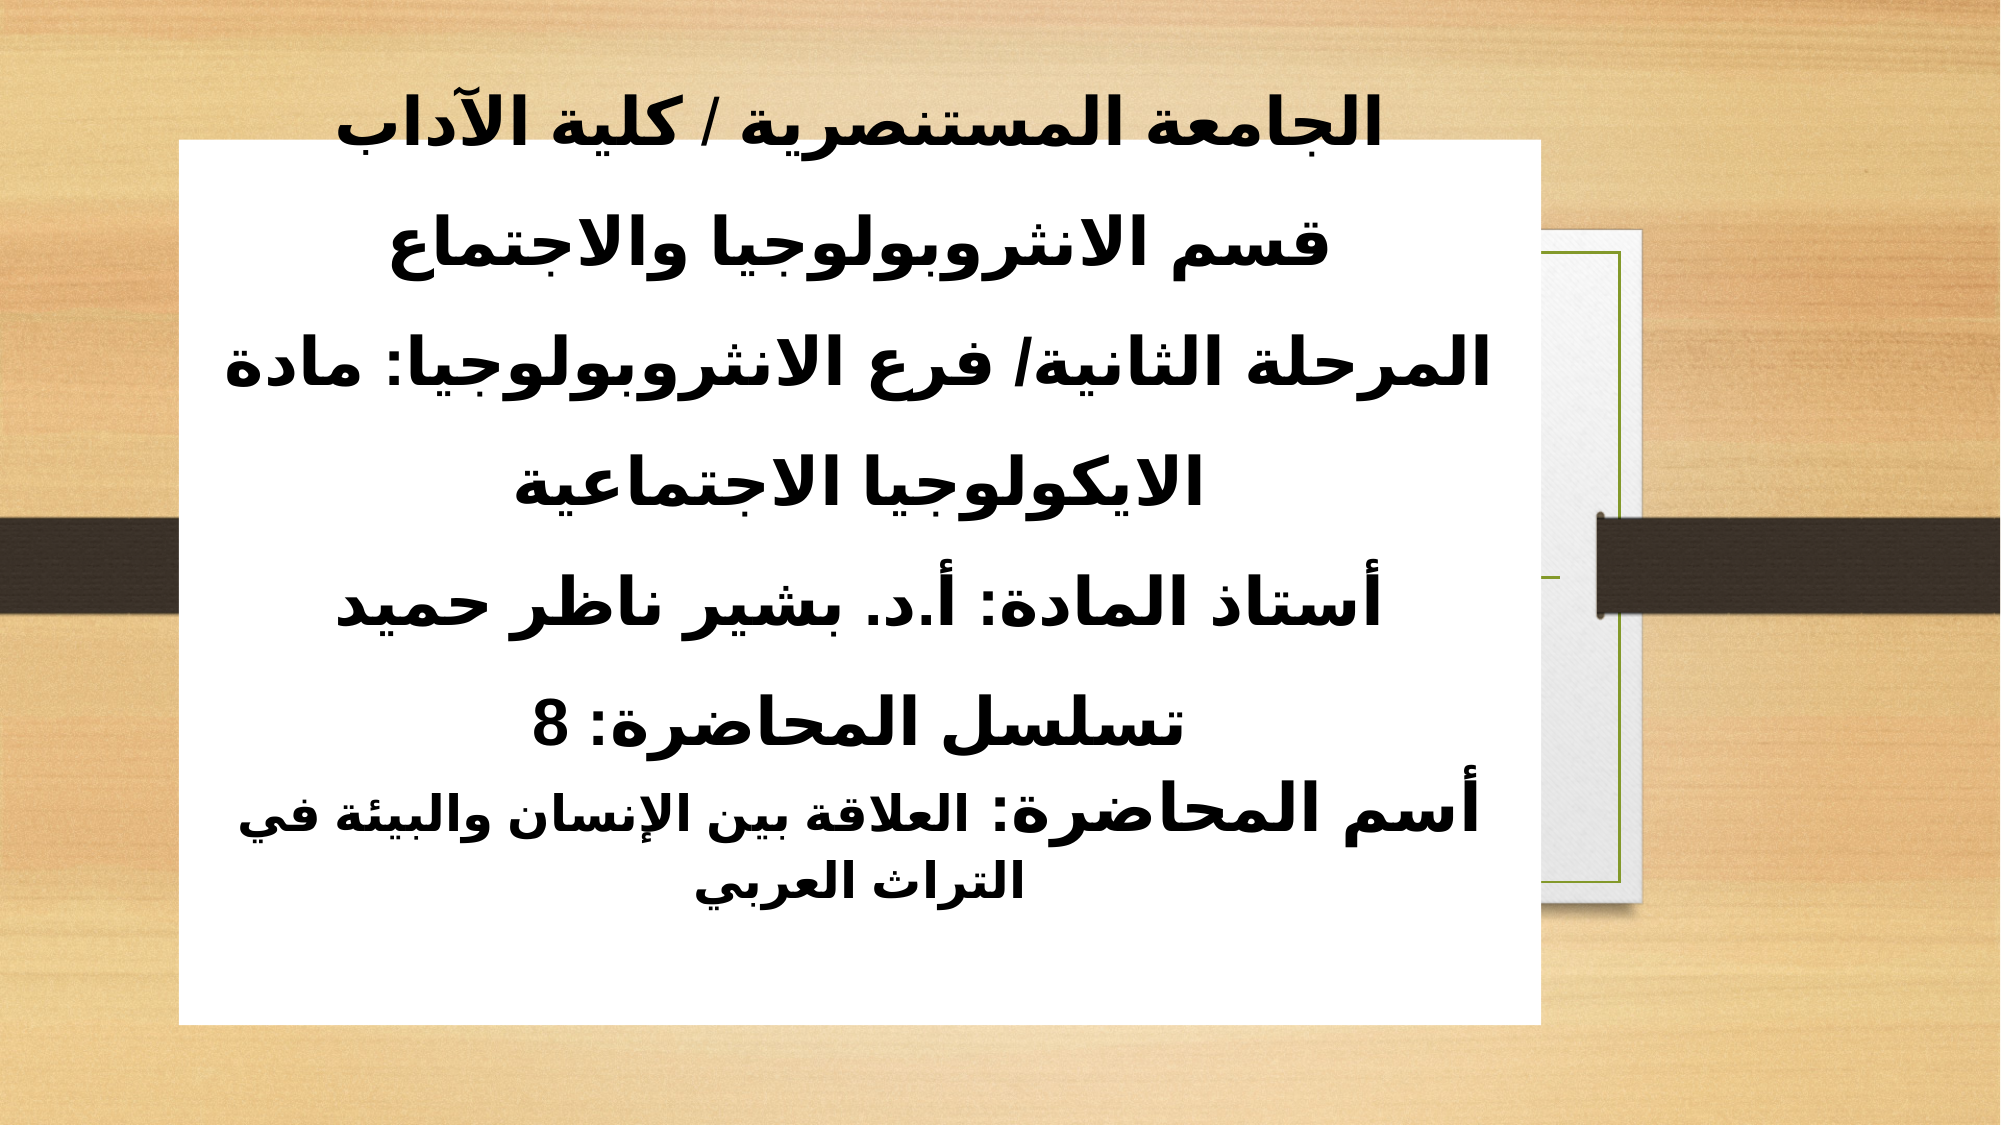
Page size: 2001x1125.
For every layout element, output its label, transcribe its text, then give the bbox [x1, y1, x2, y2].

picture [0, 0, 2001, 1125]
text_box الجامعة المستنصرية / كلية الآداب قسم الانثروبولوجيا والاجتماع المرحلة الثانية/ فرع الانثروبولوجيا: مادة الايكولوجيا الاجتماعية أستاذ المادة: أ.د. بشير ناظر حميد تسلسل المحاضرة: 8 أسم المحاضرة: العلاقة بين الإنسان والبيئة في التراث العربي [177, 138, 1542, 1026]
